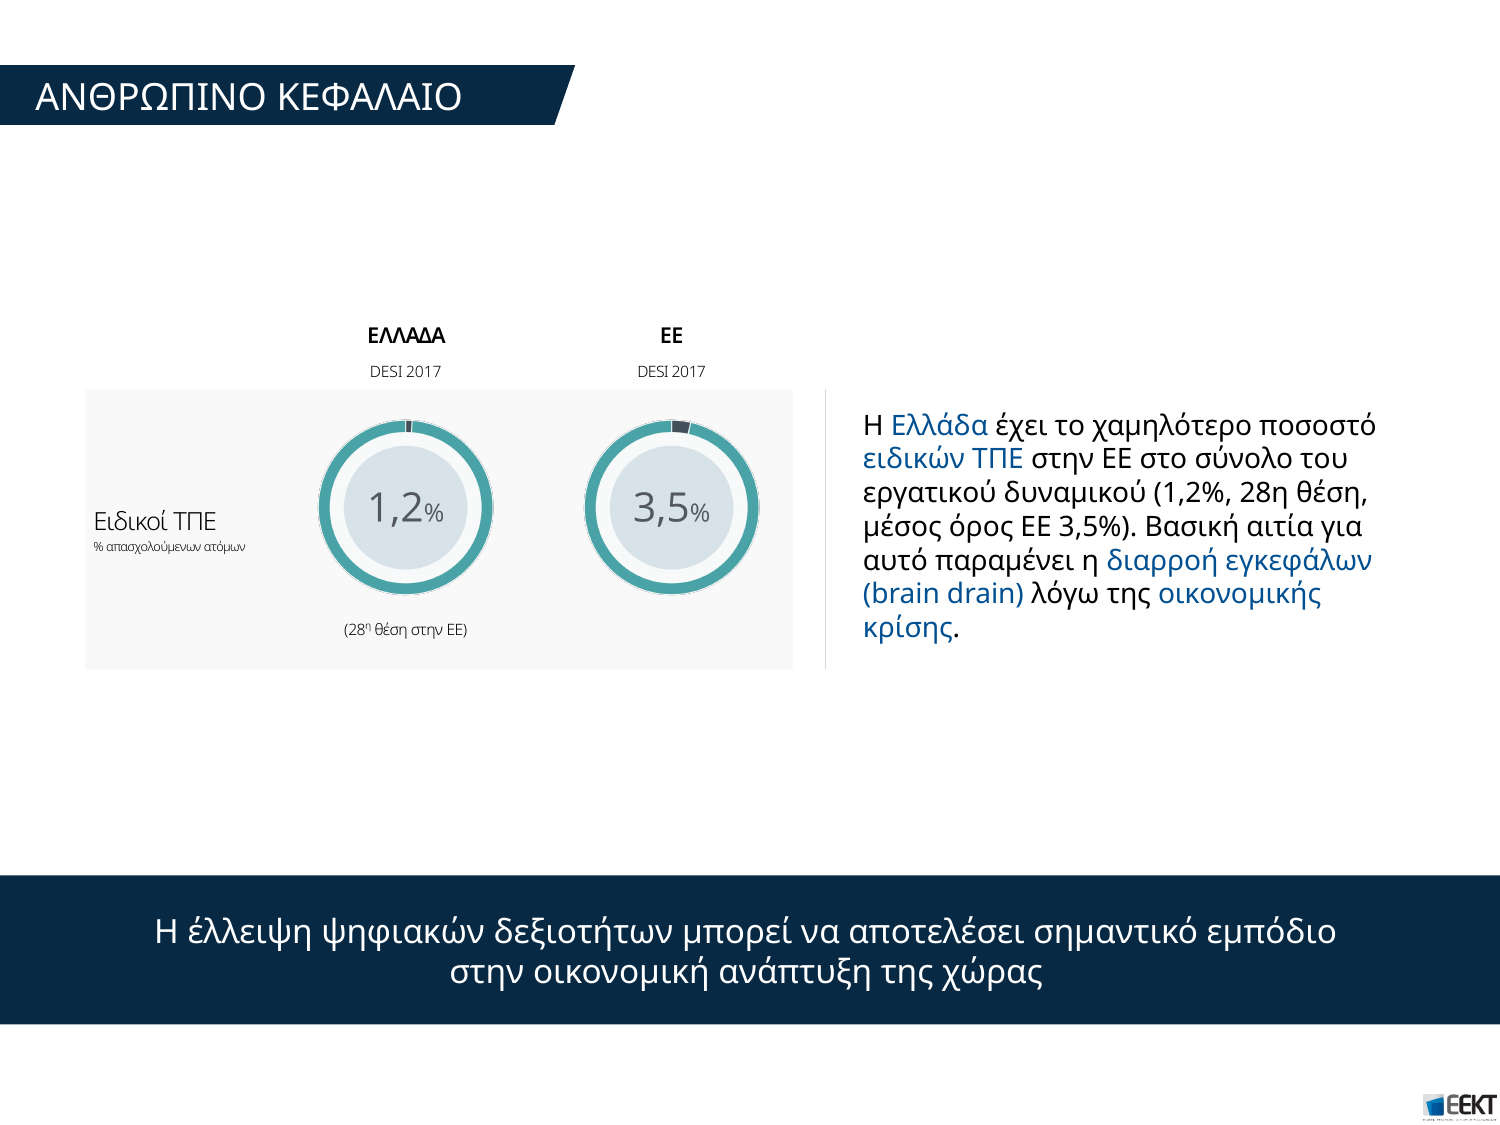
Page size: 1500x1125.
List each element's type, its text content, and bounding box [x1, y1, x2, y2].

text_box ΑΝΘΡΩΠΙΝΟ ΚΕΦΑΛΑΙΟ [0, 65, 576, 125]
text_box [84, 315, 804, 704]
text_box Η έλλειψη ψηφιακών δεξιοτήτων μπορεί να αποτελέσει σημαντικό εμπόδιο στην οικονομική ανάπτυξη της χώρας [0, 875, 1500, 1025]
picture [1423, 1094, 1497, 1121]
text_box Η Ελλάδα έχει το χαμηλότερο ποσοστό ειδικών ΤΠΕ στην ΕΕ στο σύνολο του εργατικού δυναμικού (1,2%, 28η θέση, μέσος όρος ΕΕ 3,5%). Βασική αιτία για αυτό παραμένει η διαρροή εγκεφάλων (brain drain) λόγω της οικονομικής κρίσης. [848, 399, 1408, 651]
